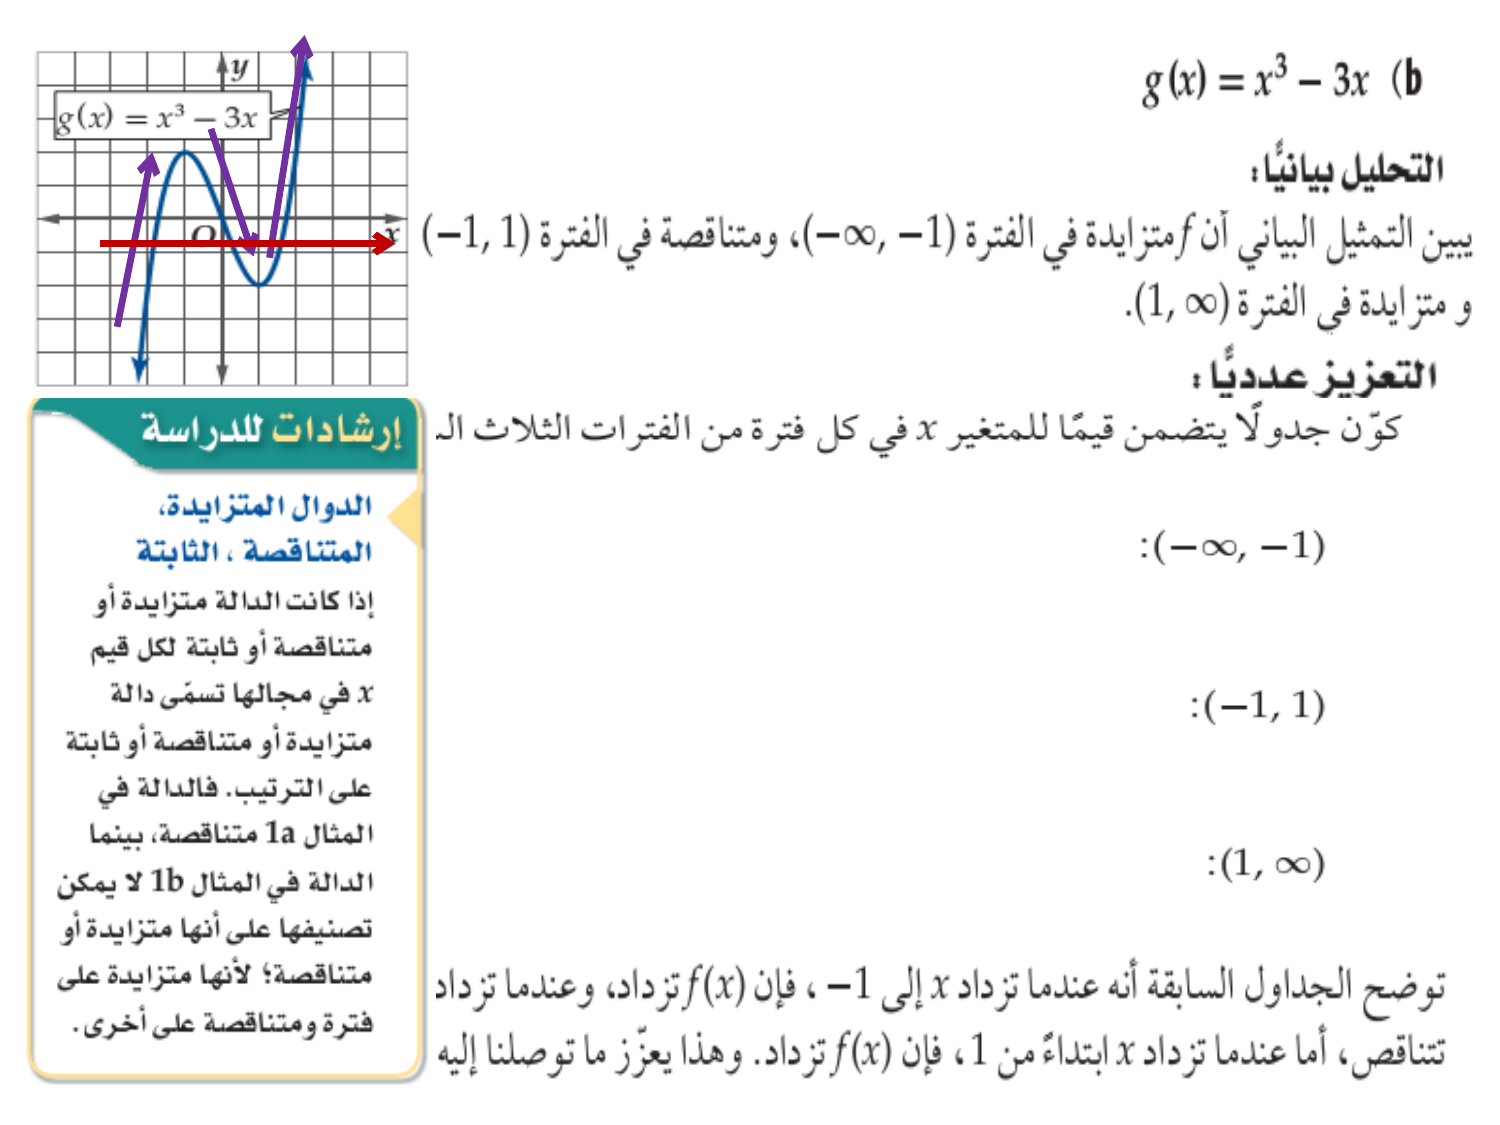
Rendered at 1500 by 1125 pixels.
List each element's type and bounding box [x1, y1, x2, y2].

picture [23, 34, 1500, 1091]
text_box [47, 221, 223, 258]
picture [1124, 30, 1439, 118]
text_box [168, 170, 297, 215]
text_box [175, 128, 399, 165]
